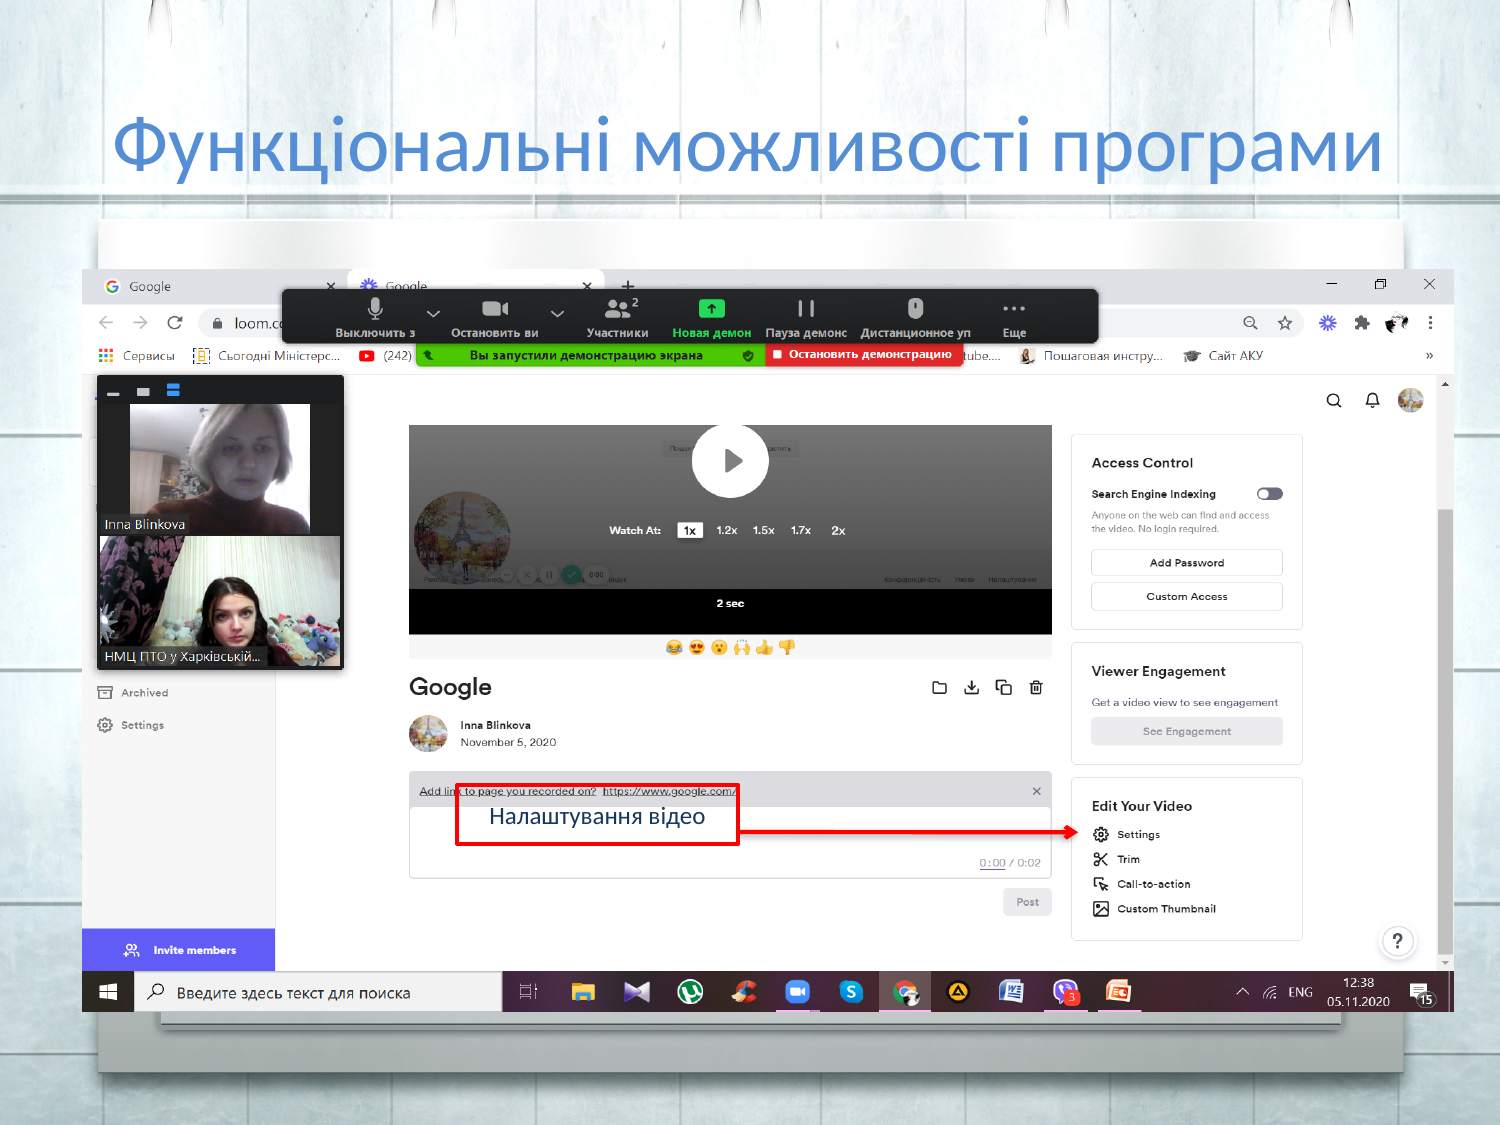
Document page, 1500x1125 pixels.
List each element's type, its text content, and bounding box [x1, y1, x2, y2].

title Функціональні можливості програми [75, 45, 1425, 233]
picture [0, 0, 1500, 1125]
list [81, 269, 1454, 1013]
